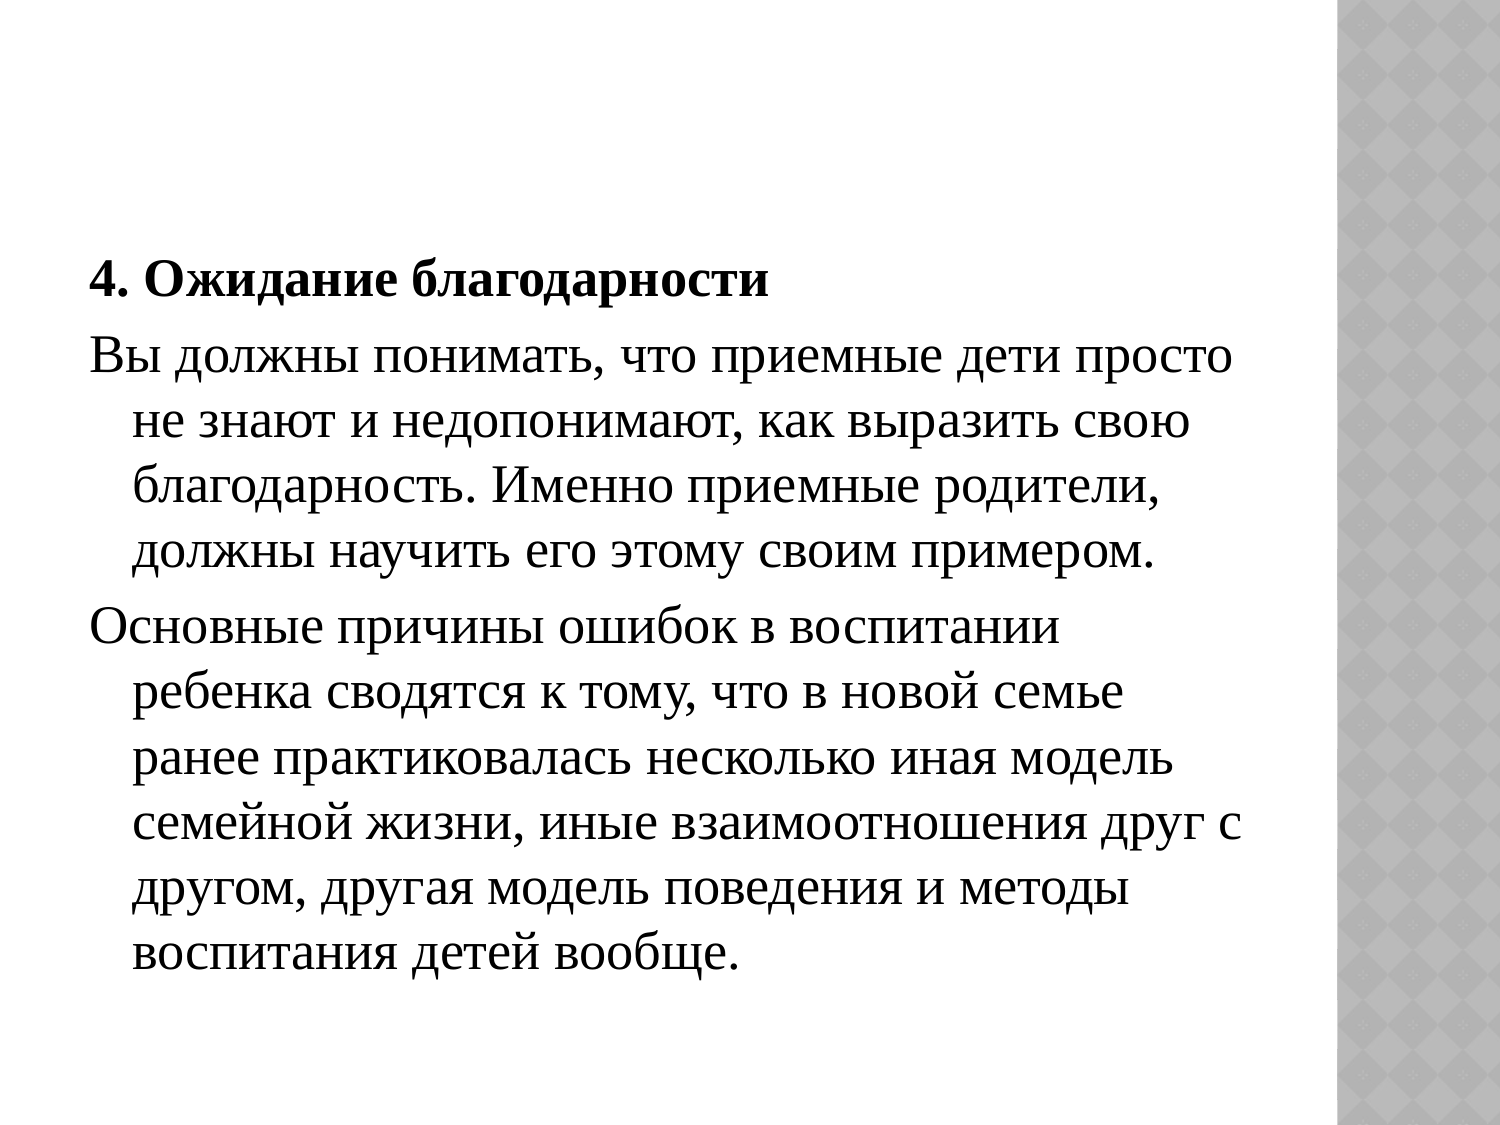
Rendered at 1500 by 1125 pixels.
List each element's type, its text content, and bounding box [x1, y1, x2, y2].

list 4. Ожидание благодарности Вы должны понимать, что приемные дети просто не знают и недопонимают, как выразить свою благодарность. Именно приемные родители, должны научить его этому своим примером. Основные причины ошибок в воспитании ребенка сводятся к тому, что в новой семье ранее практиковалась несколько иная модель семейной жизни, иные взаимоотношения друг с другом, другая модель поведения и методы воспитания детей вообще. [75, 234, 1263, 1059]
